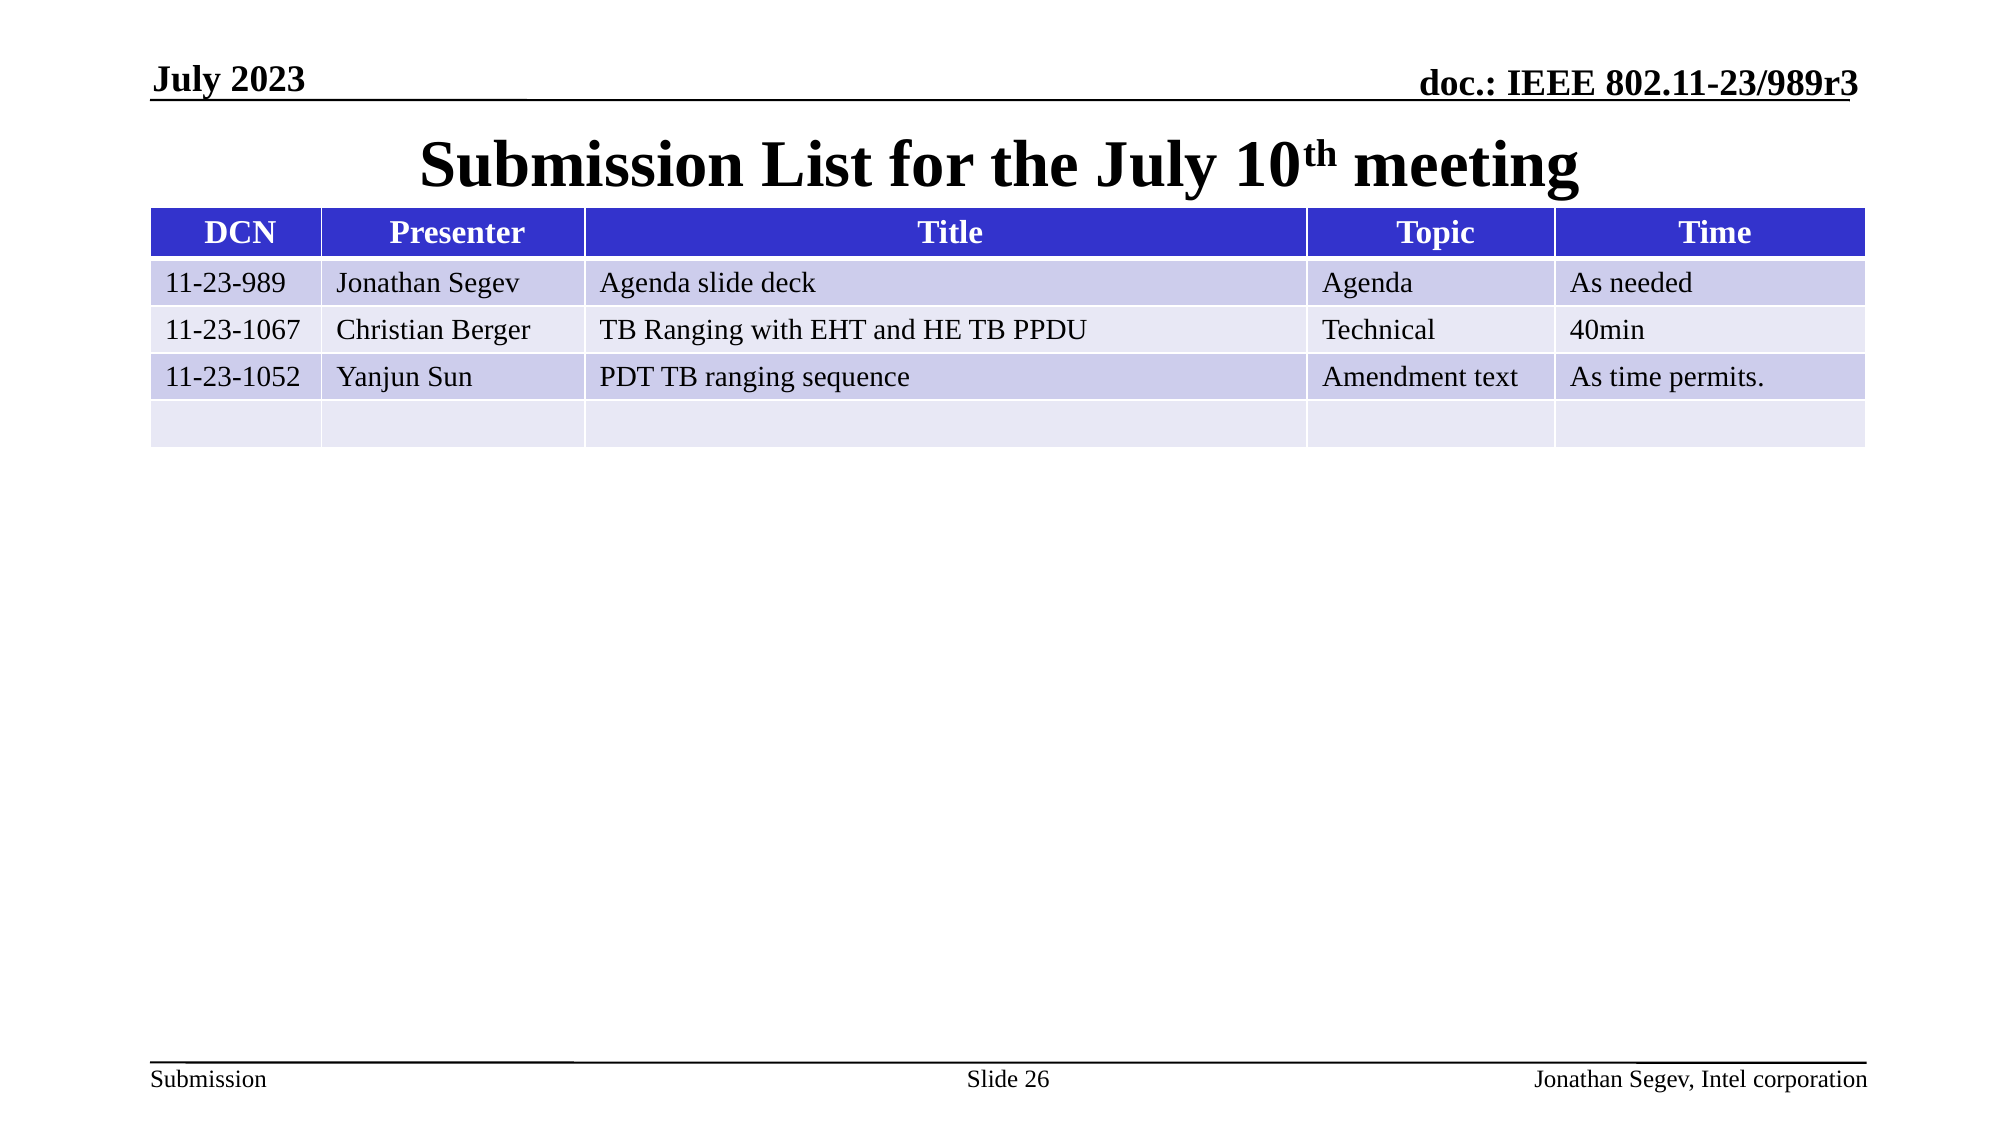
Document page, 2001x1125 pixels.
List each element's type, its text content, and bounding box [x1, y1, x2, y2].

table_cell 11-23-1052 [151, 354, 321, 399]
table_header DCN [151, 208, 321, 256]
table_cell Yanjun Sun [322, 354, 584, 399]
table_header Topic [1308, 208, 1554, 256]
table_cell Christian Berger [322, 307, 584, 352]
table_cell As needed [1556, 261, 1865, 305]
footer Jonathan Segev, Intel corporation [1171, 1061, 1869, 1093]
table_cell [322, 401, 584, 447]
table_cell Agenda slide deck [586, 261, 1306, 305]
table_cell [1556, 401, 1865, 447]
table_cell 40min [1556, 307, 1865, 352]
table_cell Technical [1308, 307, 1554, 352]
table_cell Jonathan Segev [322, 261, 584, 305]
table_cell [151, 401, 321, 447]
table_cell 11-23-1067 [151, 307, 321, 352]
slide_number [152, 54, 563, 100]
table_header Title [586, 208, 1306, 256]
table_header Presenter [322, 208, 584, 256]
table_header Time [1556, 208, 1865, 256]
table_cell TB Ranging with EHT and HE TB PPDU [586, 307, 1306, 352]
table_cell PDT TB ranging sequence [586, 354, 1306, 399]
table_cell [586, 401, 1306, 447]
table_cell 11-23-989 [151, 261, 321, 305]
table_cell Agenda [1308, 261, 1554, 305]
table_cell [1308, 401, 1554, 447]
title Submission List for the July 10th meeting [149, 112, 1850, 206]
slide_number Slide 26 [950, 1061, 1067, 1123]
table_cell Amendment text [1308, 354, 1554, 399]
table_cell As time permits. [1556, 354, 1865, 399]
